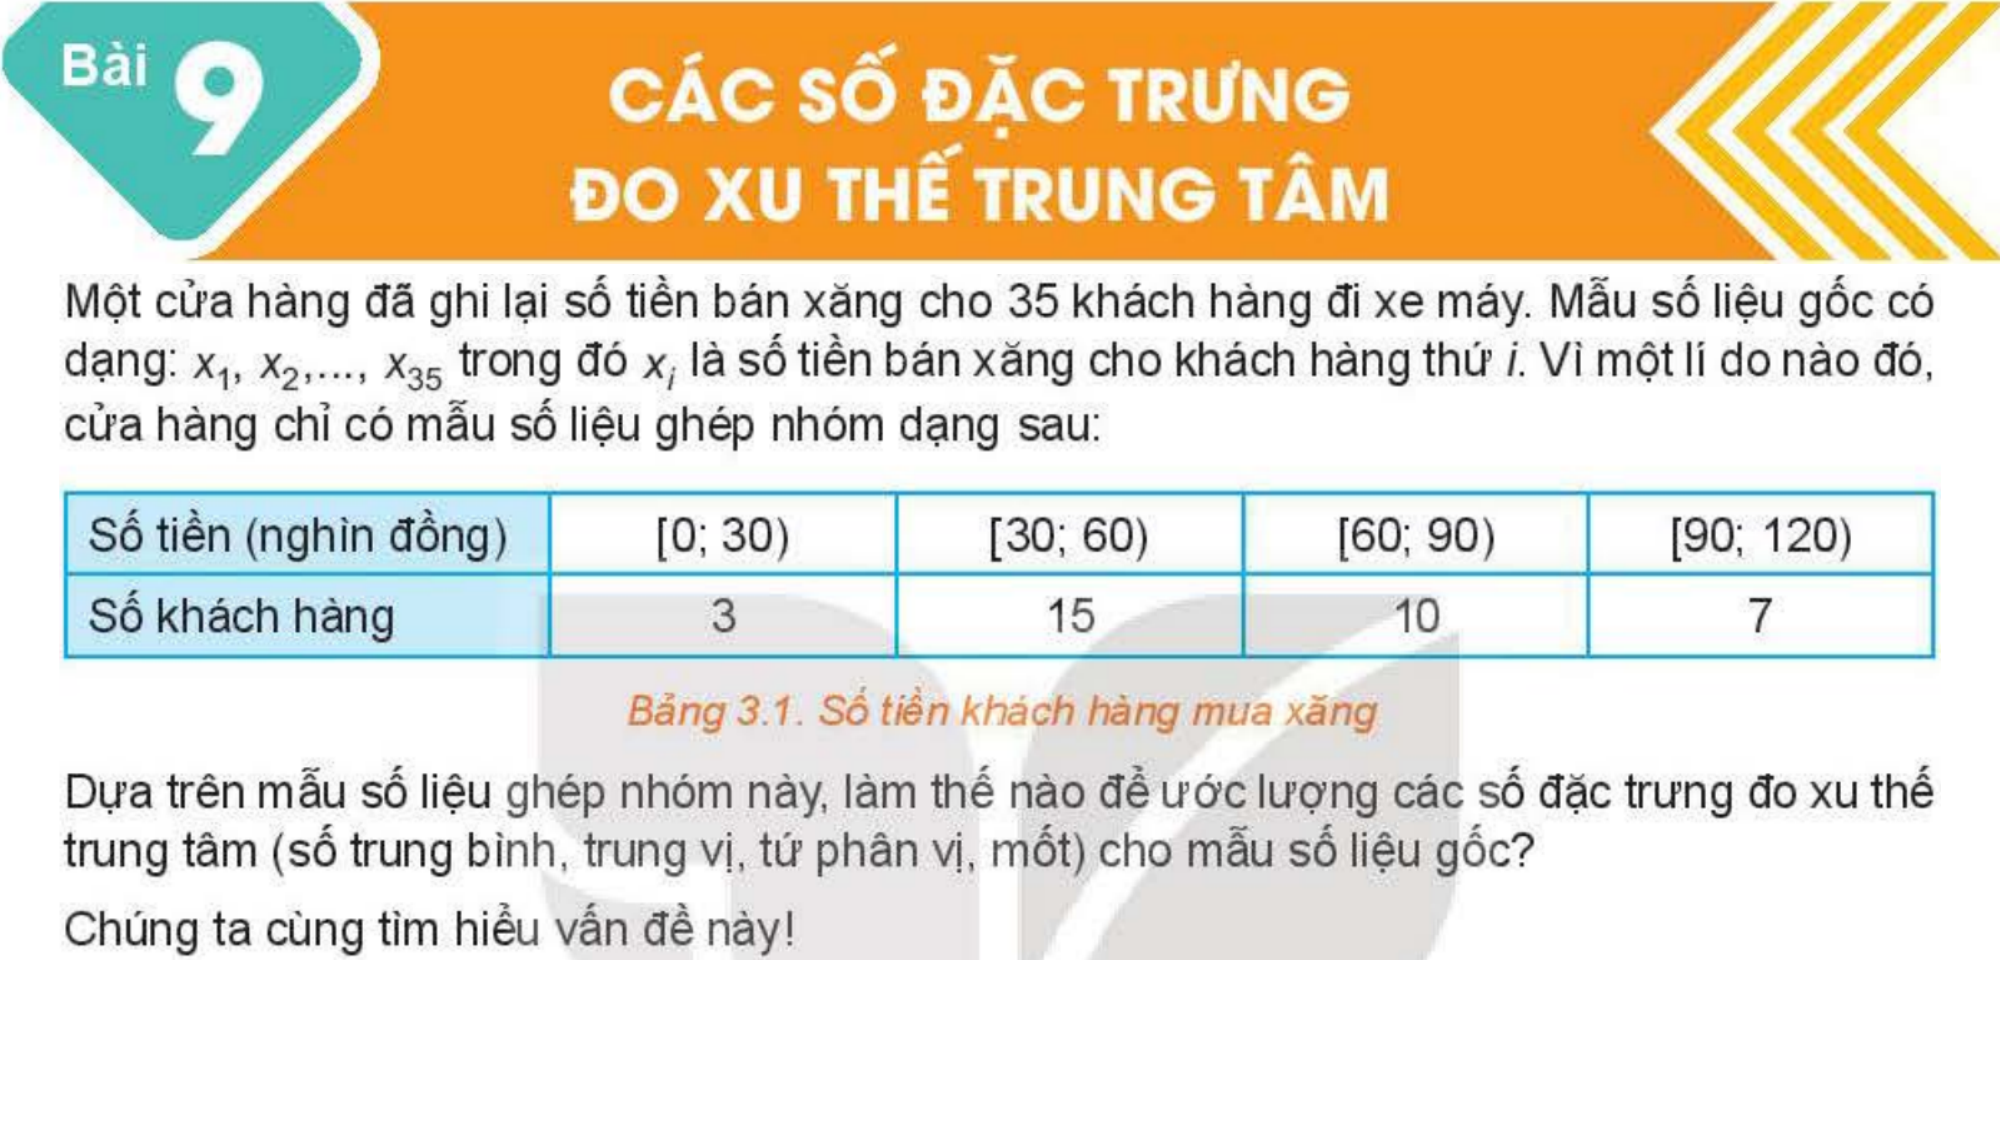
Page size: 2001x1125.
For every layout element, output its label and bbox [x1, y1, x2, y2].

picture [59, 274, 1941, 960]
picture [0, 0, 2000, 264]
